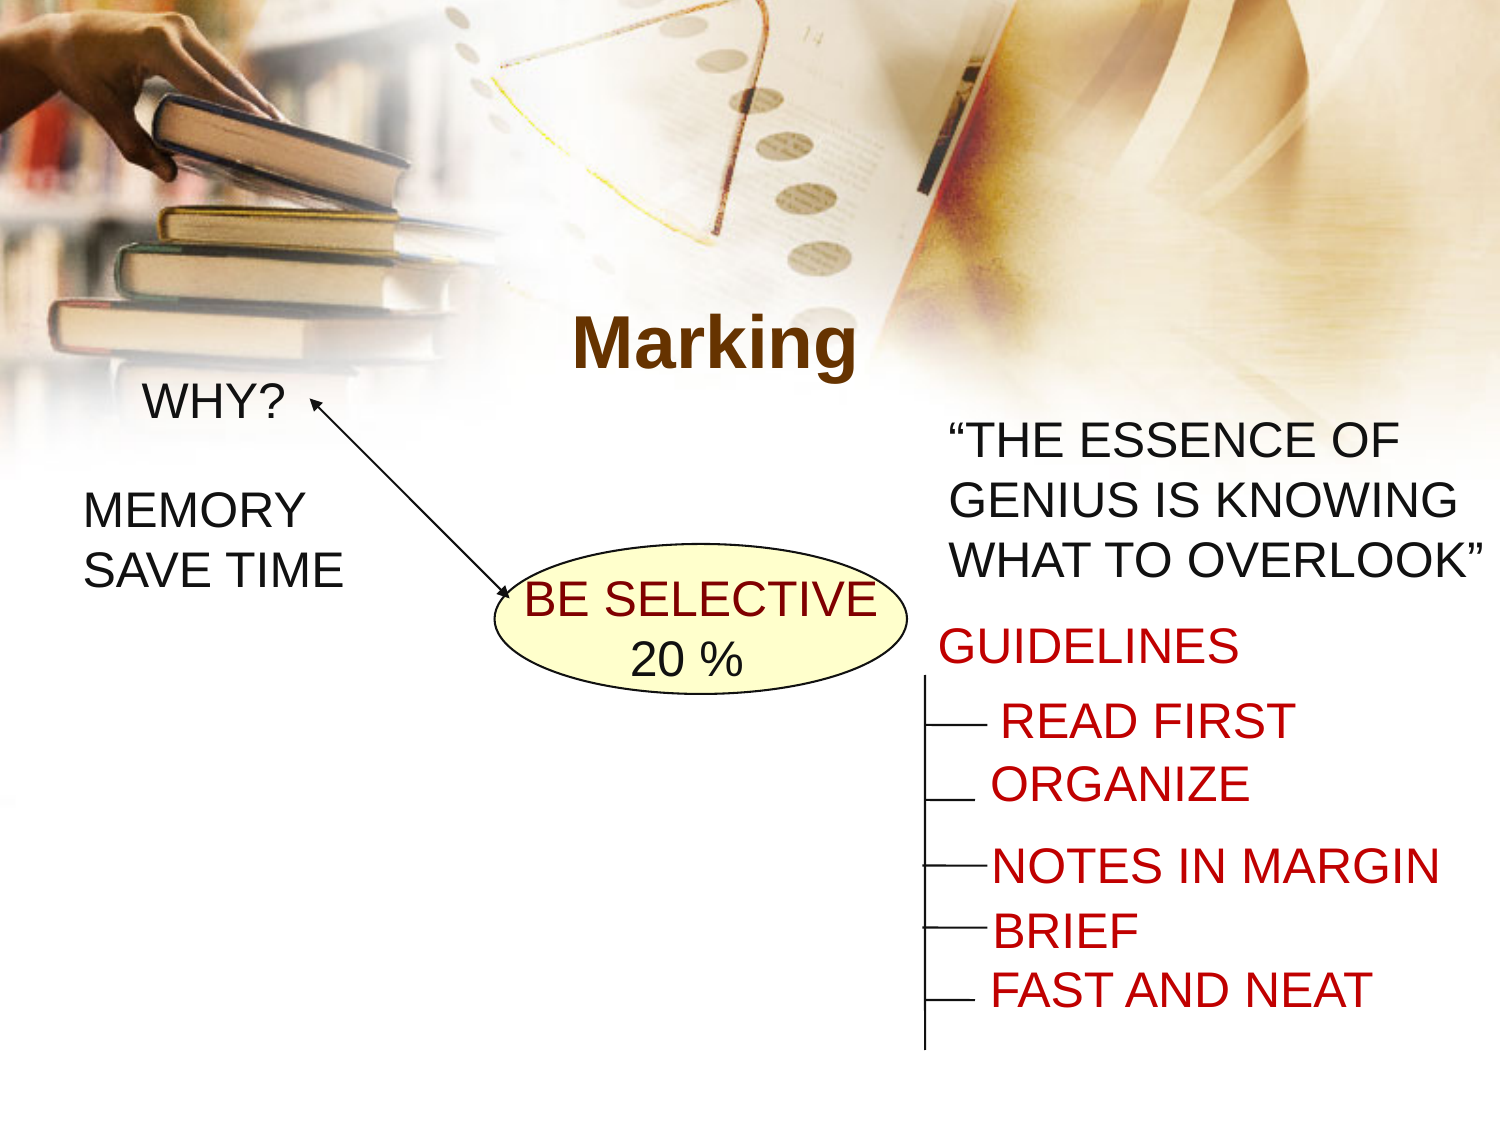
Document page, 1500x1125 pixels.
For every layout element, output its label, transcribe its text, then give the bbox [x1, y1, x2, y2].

text_box BRIEF [977, 891, 1181, 949]
text_box MEMORY SAVE TIME [68, 470, 360, 605]
text_box [576, 543, 825, 559]
text_box “THE ESSENCE OF GENIUS IS KNOWING WHAT TO OVERLOOK” [933, 399, 1499, 595]
text_box WHY? [126, 360, 301, 436]
text_box FAST AND NEAT [975, 949, 1450, 1025]
text_box [494, 597, 508, 646]
picture [0, 0, 1500, 1125]
text_box [894, 592, 908, 646]
text_box GUIDELINES [922, 606, 1255, 682]
text_box NOTES IN MARGIN [976, 826, 1457, 902]
text_box [309, 398, 510, 599]
text_box BE SELECTIVE [508, 559, 894, 694]
text_box 20 % [615, 618, 759, 694]
text_box ORGANIZE [961, 743, 1280, 819]
title Marking [178, 297, 1253, 381]
text_box READ FIRST [985, 681, 1312, 757]
